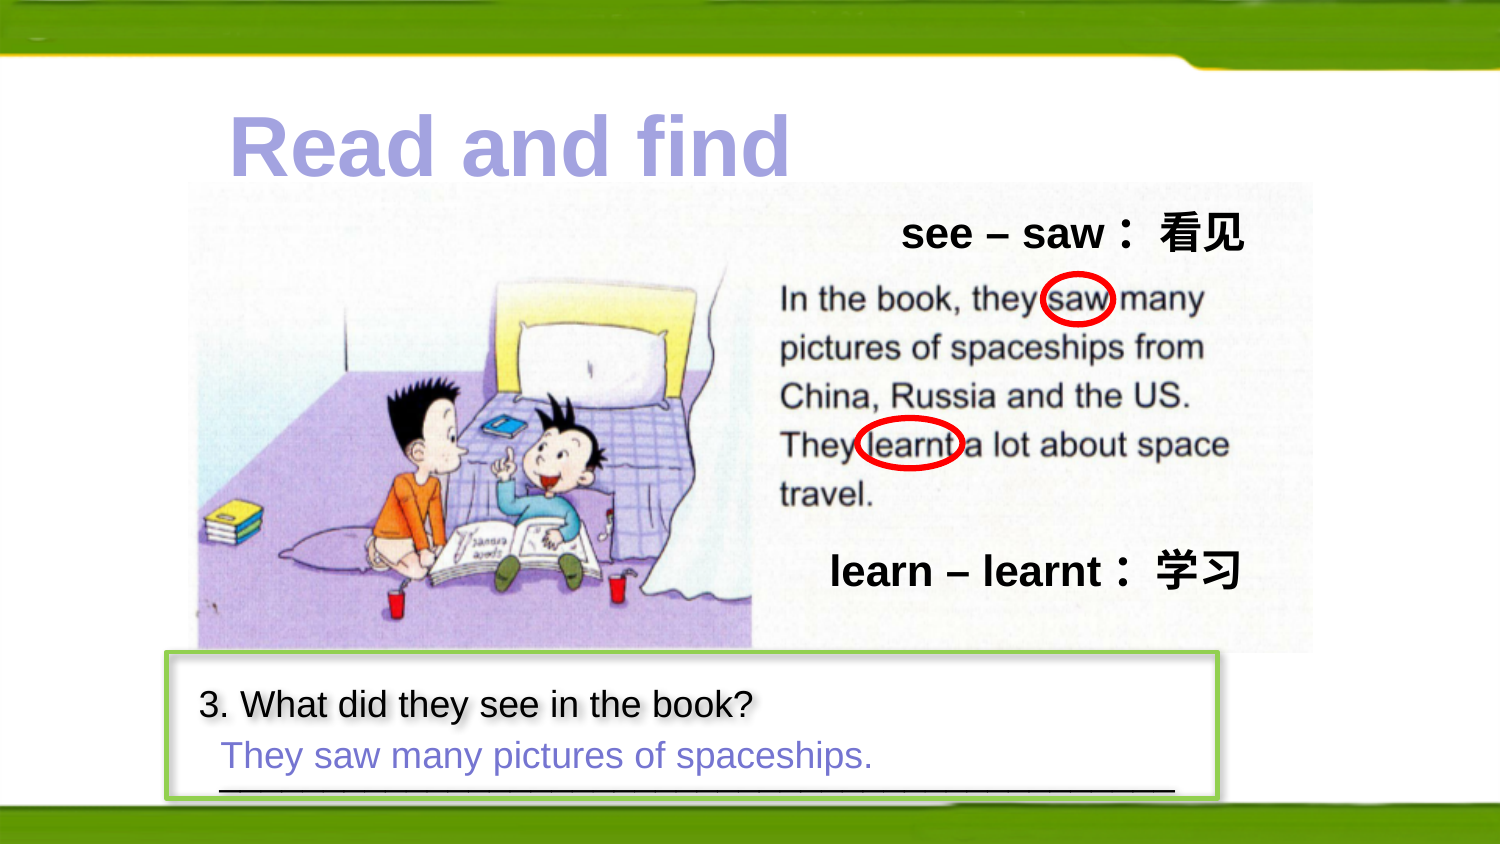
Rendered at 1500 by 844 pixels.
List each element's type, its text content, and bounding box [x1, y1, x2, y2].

picture [0, 0, 1500, 844]
text_box 3. What did they see in the book? ______________________________________________ [166, 652, 1218, 799]
text_box They saw many pictures of spaceships. [209, 725, 1154, 782]
text_box Read and find [217, 85, 806, 182]
